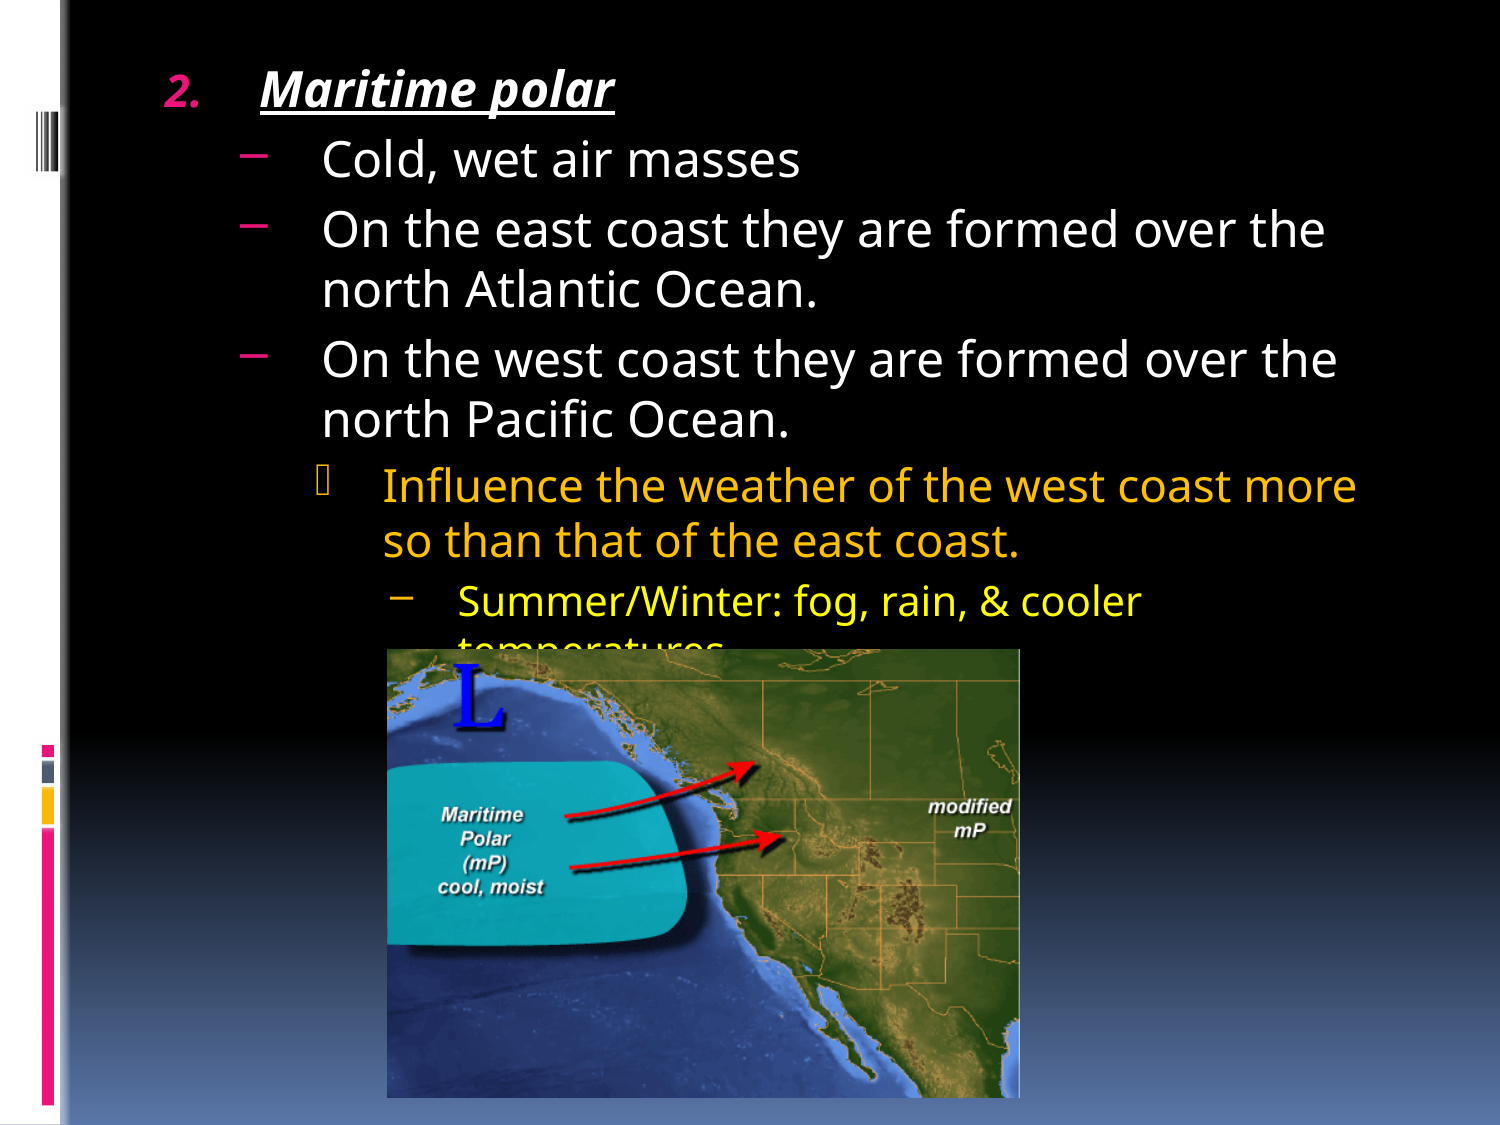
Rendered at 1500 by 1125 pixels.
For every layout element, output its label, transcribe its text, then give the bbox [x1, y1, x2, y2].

list Maritime polar Cold, wet air masses On the east coast they are formed over the north Atlantic Ocean. On the west coast they are formed over the north Pacific Ocean. Influence the weather of the west coast more so than that of the east coast. Summer/Winter: fog, rain, & cooler temperatures [75, 50, 1425, 1088]
picture [387, 649, 1021, 1098]
